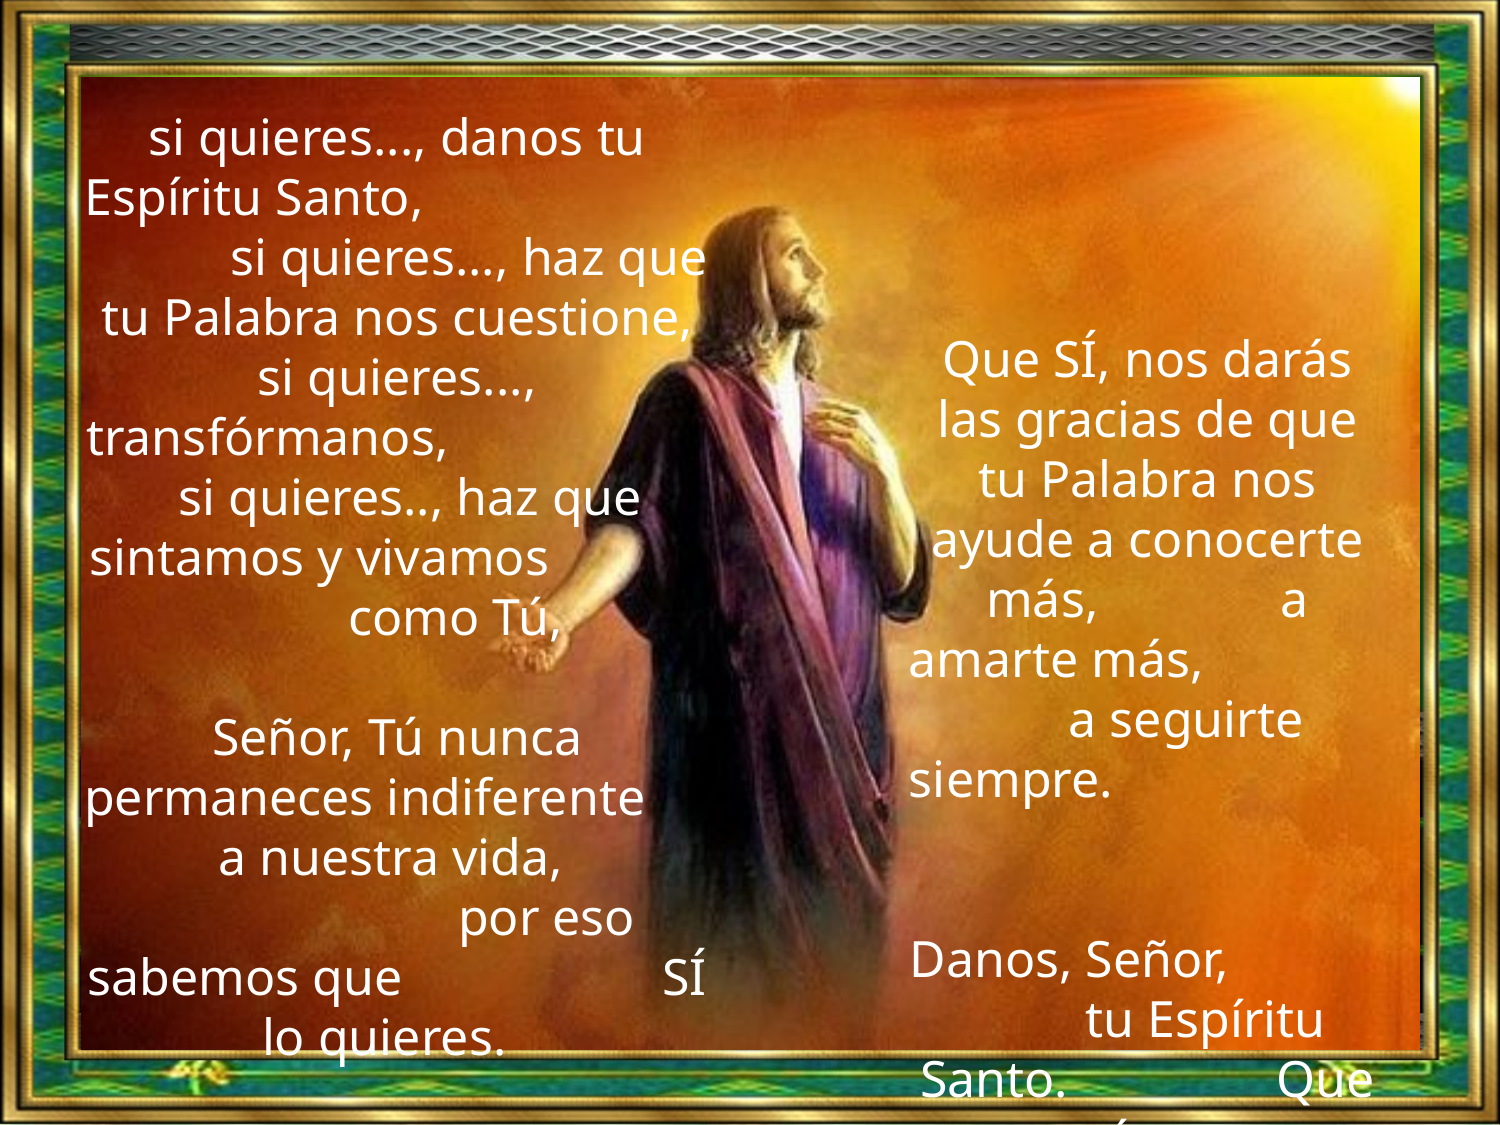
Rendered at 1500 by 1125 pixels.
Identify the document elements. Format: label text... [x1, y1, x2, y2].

text_box si quieres..., danos tu Espíritu Santo, si quieres..., haz que tu Palabra nos cuestione, si quieres..., transfórmanos, si quieres.., haz que sintamos y vivamos como Tú, Señor, Tú nunca permaneces indiferente a nuestra vida, por eso sabemos que SÍ lo quieres. [68, 98, 726, 1074]
picture [0, 0, 1500, 1125]
text_box Que SÍ, nos darás las gracias de que tu Palabra nos ayude a conocerte más, a amarte más, a seguirte siempre. Danos, Señor, tu Espíritu Santo. Que así sea. [892, 1058, 1403, 1125]
